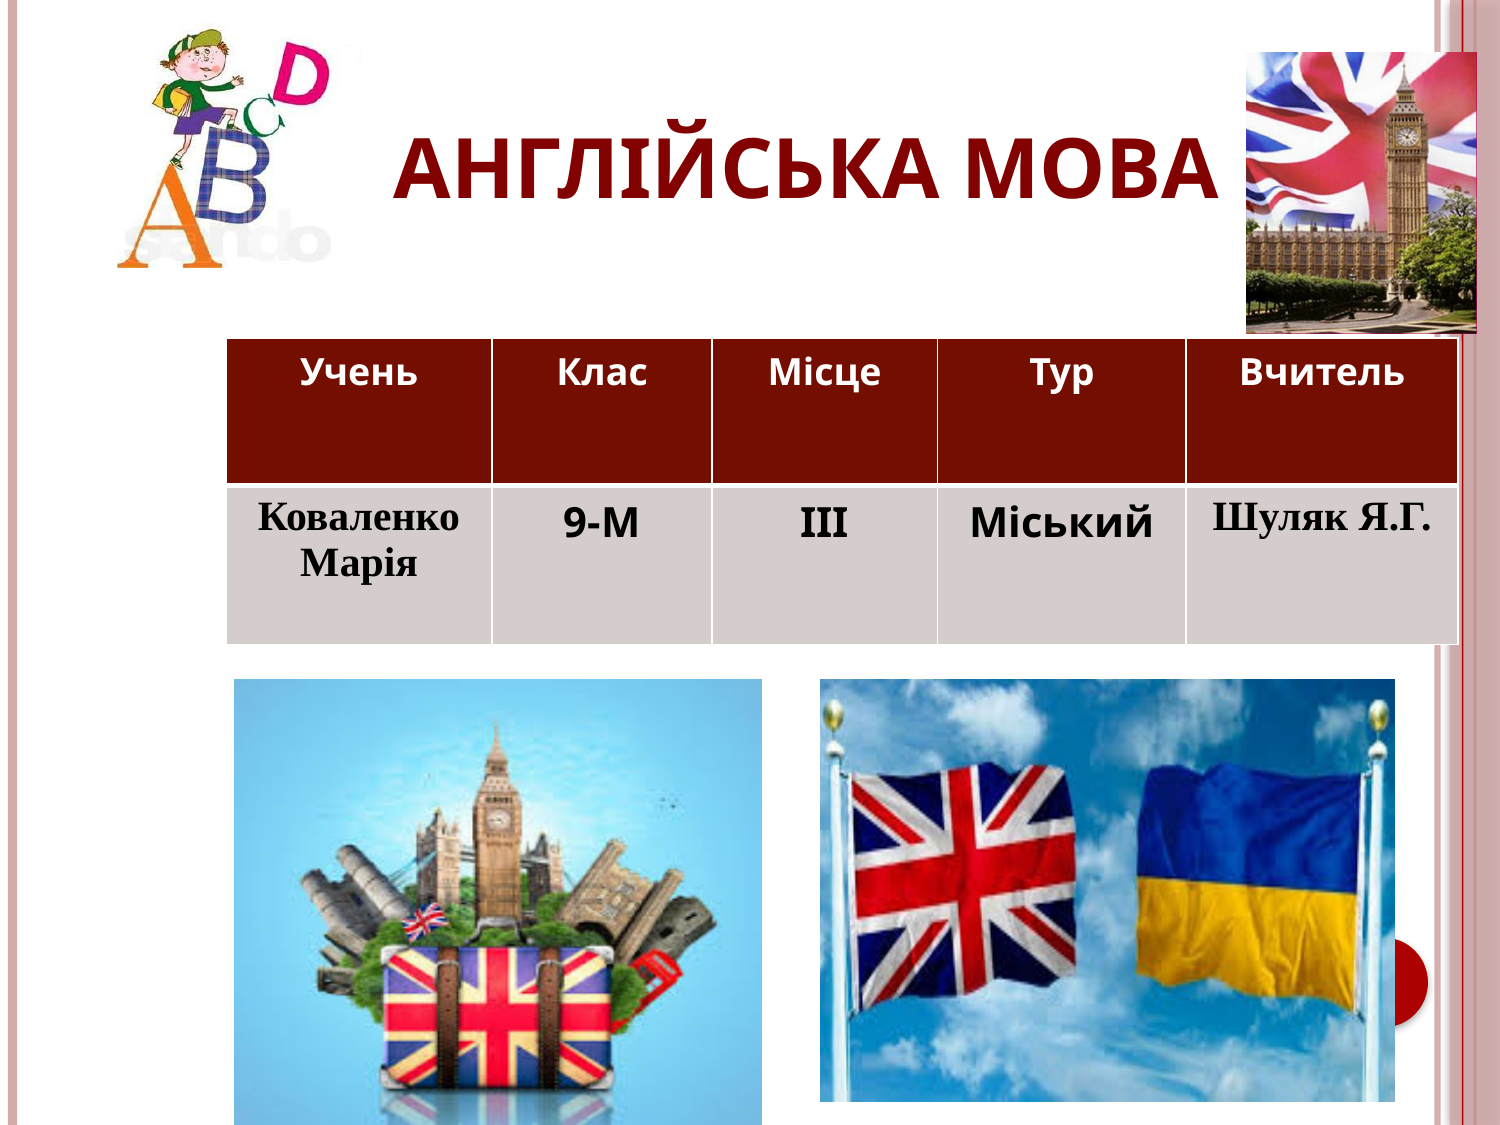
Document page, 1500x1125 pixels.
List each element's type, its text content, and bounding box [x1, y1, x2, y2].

table_header Клас [493, 339, 711, 483]
picture [233, 679, 763, 1125]
title АНГЛІЙСЬКА МОВА [368, 35, 1362, 223]
table_cell Міський [938, 488, 1185, 644]
table_header Тур [938, 339, 1185, 483]
table_cell 9-М [493, 488, 711, 644]
table_header Вчитель [1187, 339, 1457, 483]
table_cell ІІІ [713, 488, 937, 644]
picture [1245, 52, 1478, 335]
table_header Місце [713, 339, 937, 483]
table_cell Коваленко Марія [227, 488, 491, 644]
table_header Учень [227, 339, 491, 483]
picture [819, 679, 1396, 1102]
picture [116, 22, 362, 268]
table_cell Шуляк Я.Г. [1187, 488, 1457, 644]
